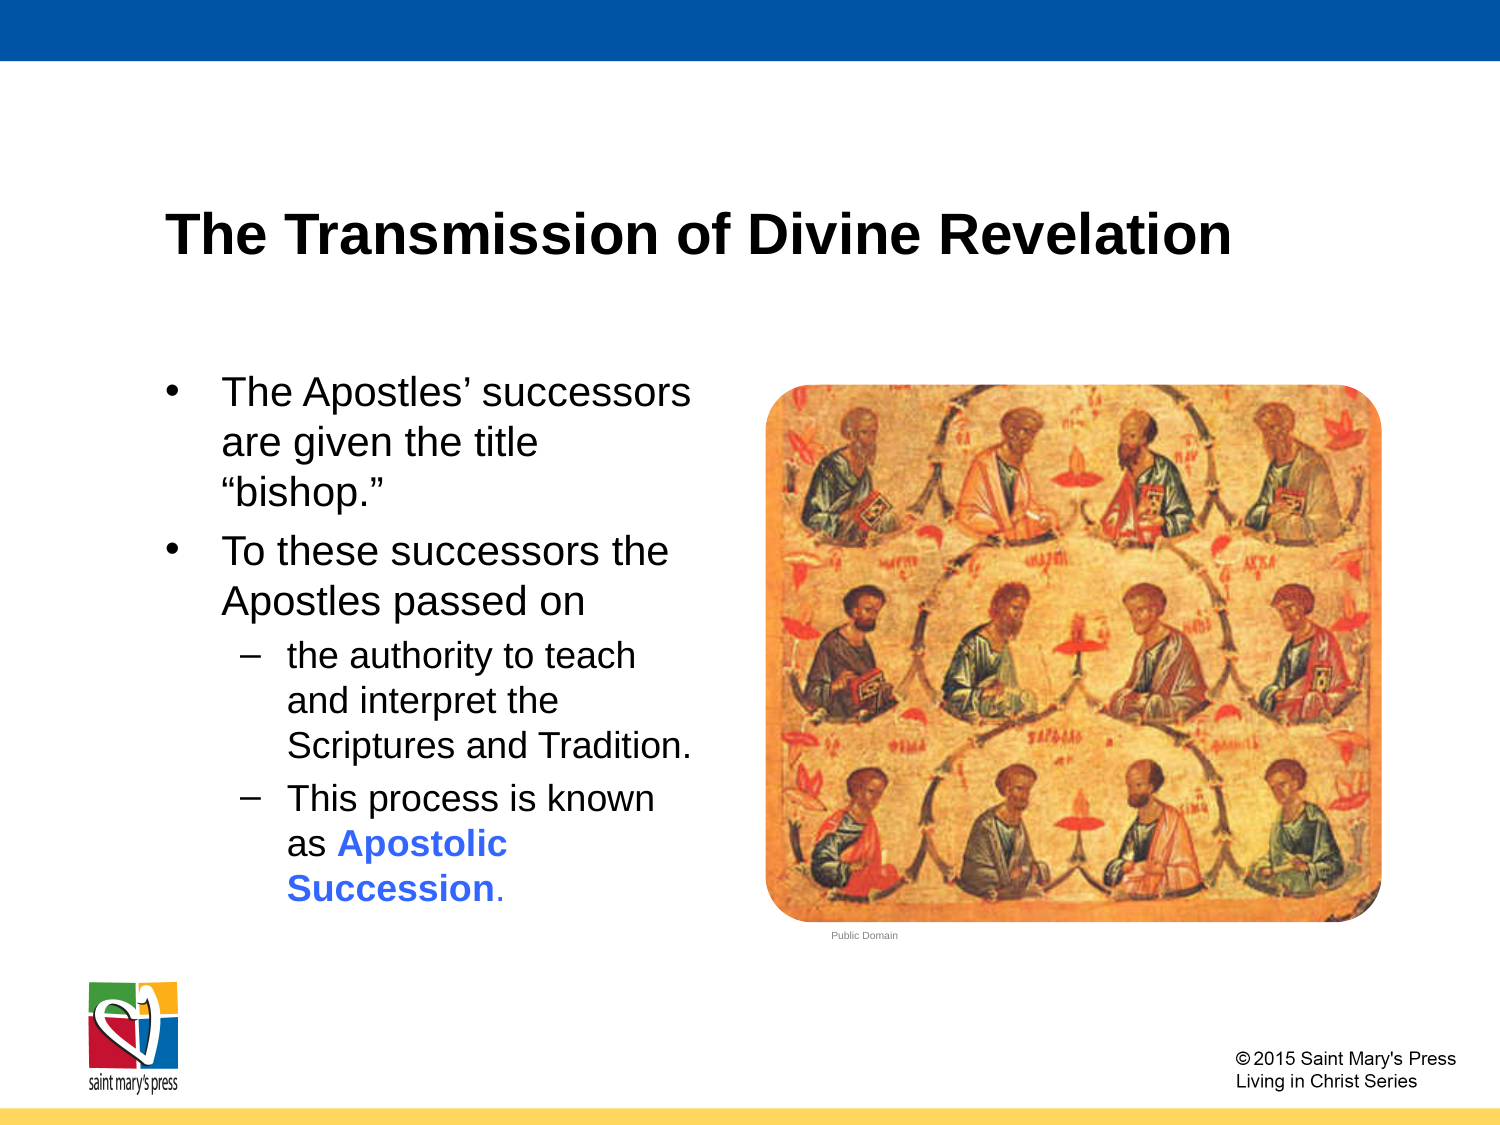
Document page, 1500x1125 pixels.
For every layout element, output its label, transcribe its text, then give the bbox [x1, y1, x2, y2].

title The Transmission of Divine Revelation [149, 187, 1500, 276]
text_box Public Domain [816, 932, 930, 950]
list The Apostles’ successors are given the title “bishop.” To these successors the Apostles passed on the authority to teach and interpret the Scriptures and Tradition. This process is known as Apostolic Succession. [149, 357, 713, 1076]
picture [0, 0, 1500, 1125]
